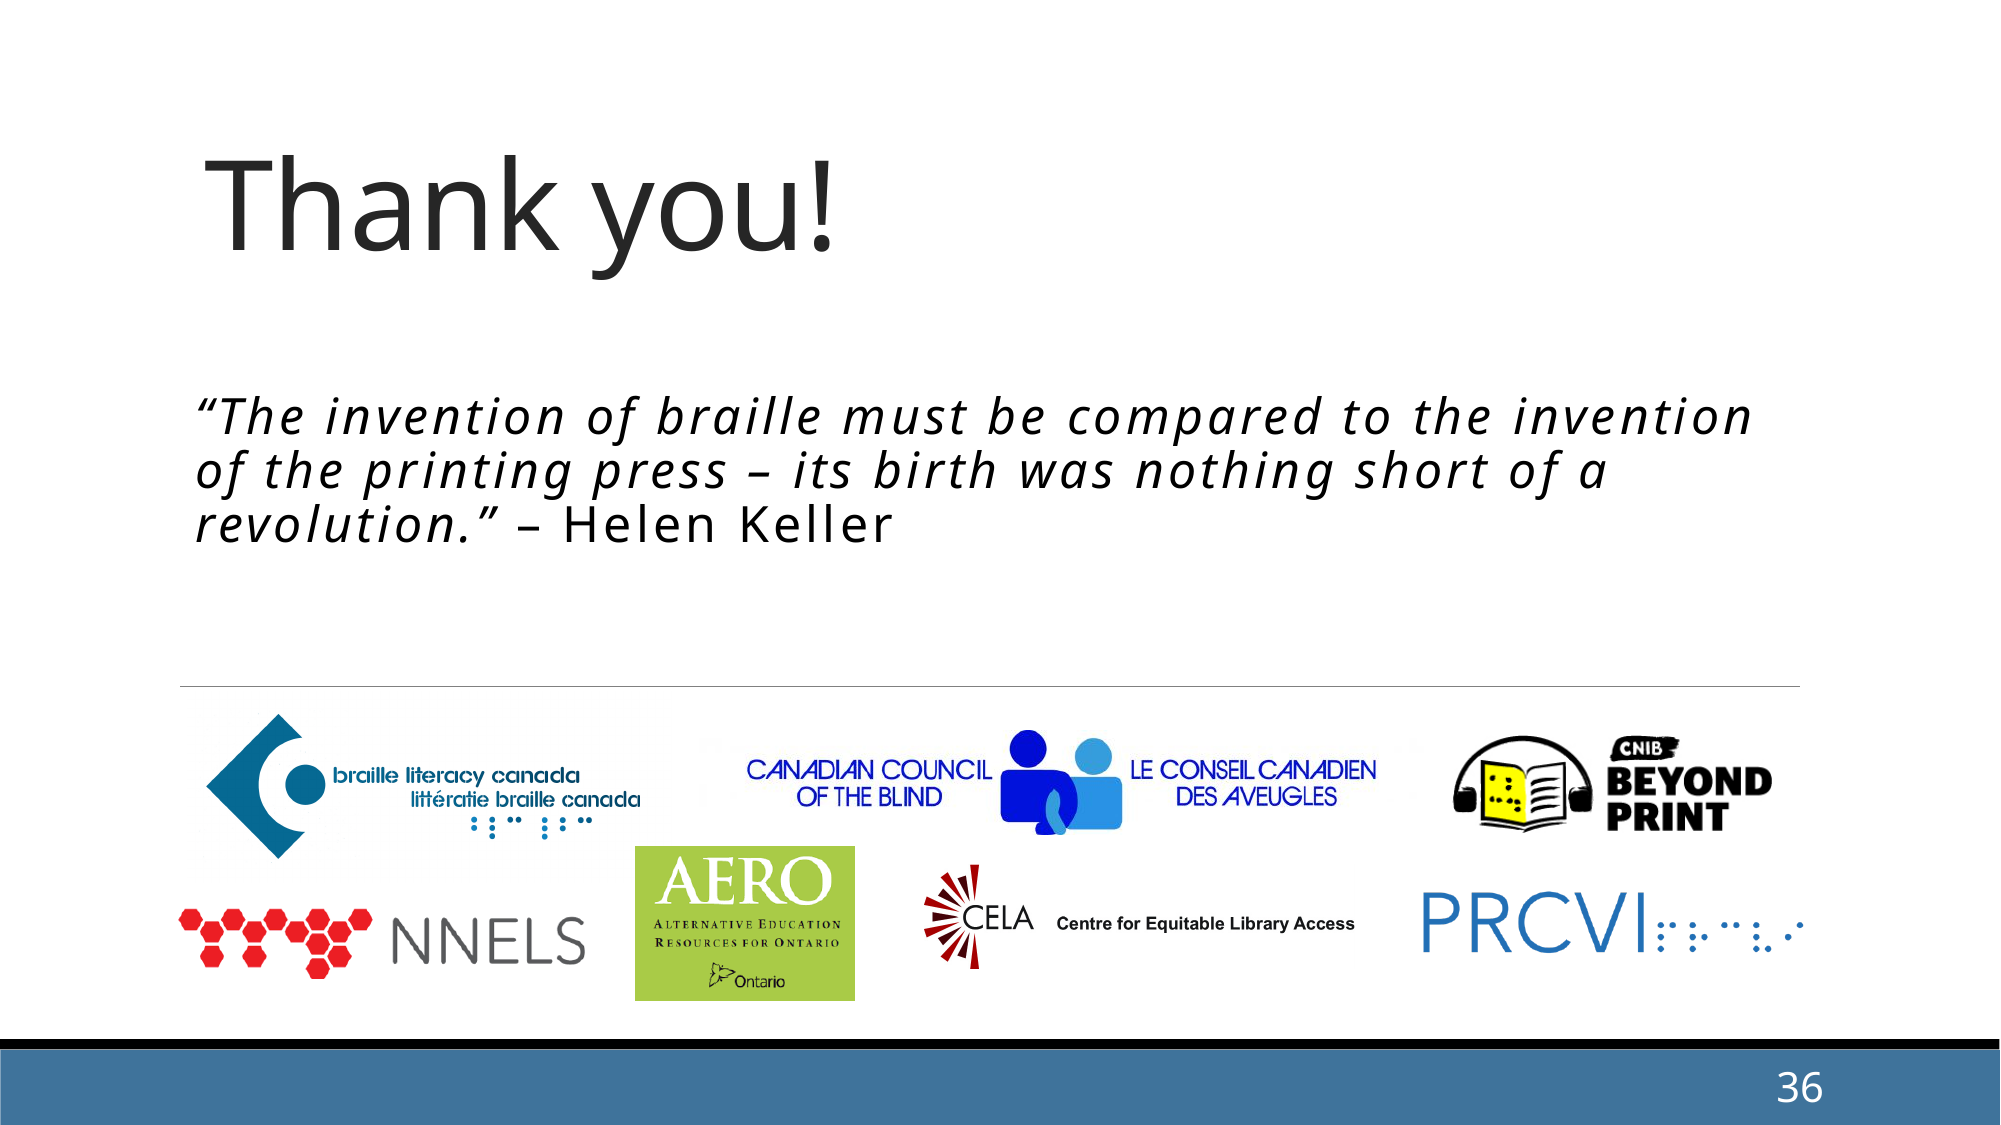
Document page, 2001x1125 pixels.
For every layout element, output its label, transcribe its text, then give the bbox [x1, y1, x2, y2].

title Thank you! [189, 135, 1840, 284]
picture [148, 691, 855, 1001]
picture [1406, 857, 1814, 988]
picture [1451, 735, 1772, 833]
subtitle “The invention of braille must be compared to the invention of the printing press – its birth was nothing short of a revolution.” – Helen Keller [180, 294, 1830, 681]
picture [924, 864, 1355, 969]
picture [699, 730, 1424, 835]
slide_number 36 [1624, 1059, 1840, 1120]
